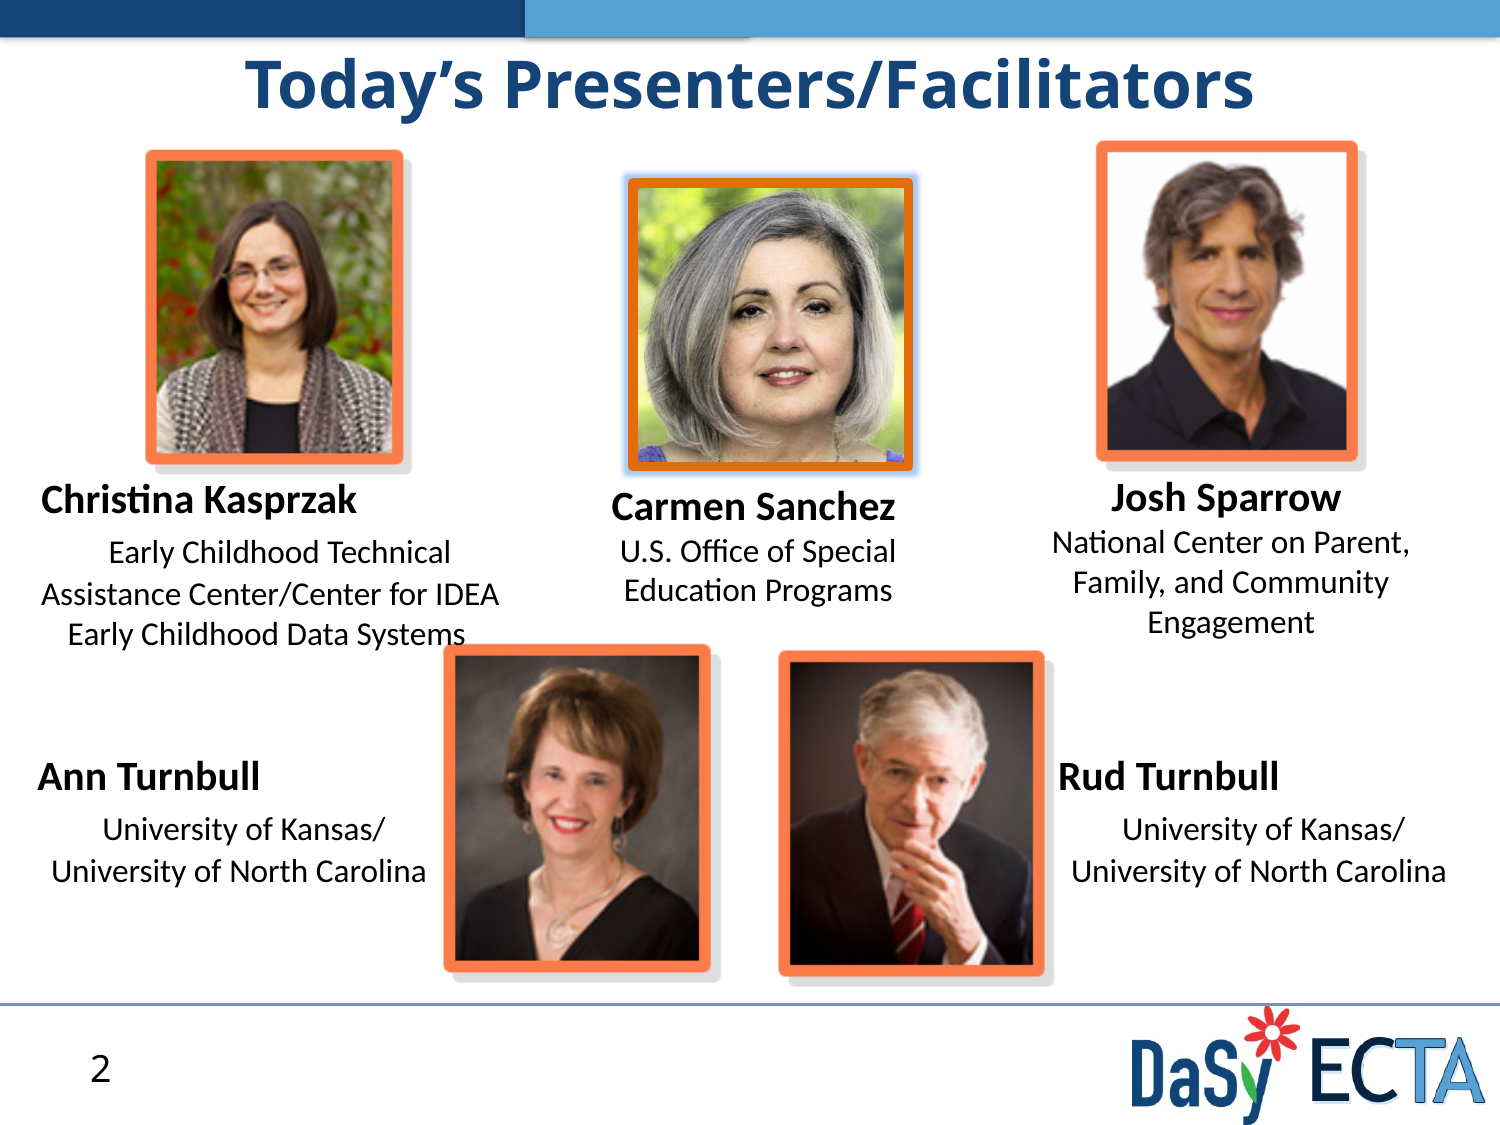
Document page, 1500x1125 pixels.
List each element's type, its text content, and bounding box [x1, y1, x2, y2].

picture [1312, 1037, 1487, 1105]
picture [769, 639, 1071, 1003]
picture [1091, 128, 1371, 486]
text_box Christina Kasprzak Early Childhood Technical Assistance Center/Center for IDEA Early Childhood Data Systems [22, 464, 519, 660]
text_box Josh Sparrow National Center on Parent, Family, and Community Engagement [1014, 462, 1449, 648]
slide_number 2 [75, 1038, 425, 1098]
text_box Rud Turnbull University of Kansas/ University of North Carolina [1076, 741, 1477, 896]
text_box Carmen Sanchez U.S. Office of Special Education Programs [541, 471, 976, 616]
text_box Ann Turnbull University of Kansas/ University of North Carolina [22, 741, 424, 896]
title Today’s Presenters/Facilitators [74, 34, 1426, 131]
picture [116, 133, 443, 491]
picture [637, 187, 905, 462]
picture [1132, 1006, 1300, 1125]
picture [429, 631, 733, 999]
